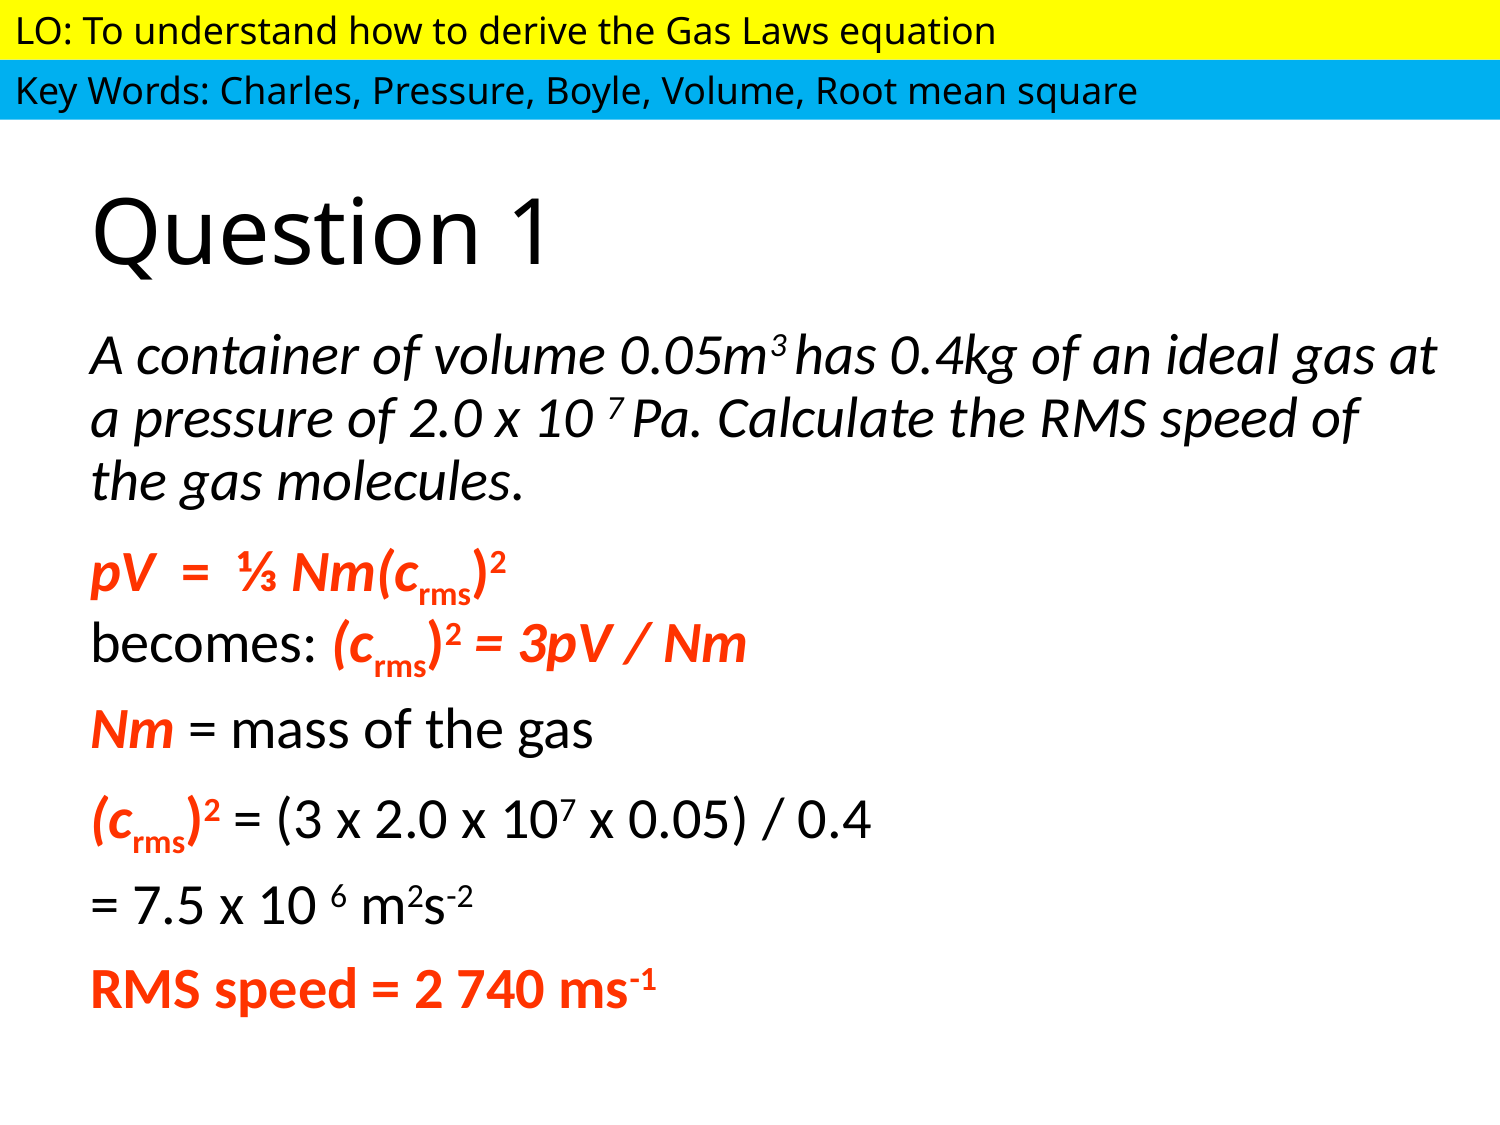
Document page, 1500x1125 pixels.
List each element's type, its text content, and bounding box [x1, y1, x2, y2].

list A container of volume 0.05m3 has 0.4kg of an ideal gas at a pressure of 2.0 x 10 7 Pa. Calculate the RMS speed of the gas molecules. pV = ⅓ Nm(crms)2 becomes: (crms)2 = 3pV / Nm Nm = mass of the gas (crms)2 = (3 x 2.0 x 107 x 0.05) / 0.4 = 7.5 x 10 6 m2s-2 RMS speed = 2 740 ms-1 [75, 316, 1459, 1125]
title Question 1 [75, 165, 1425, 305]
